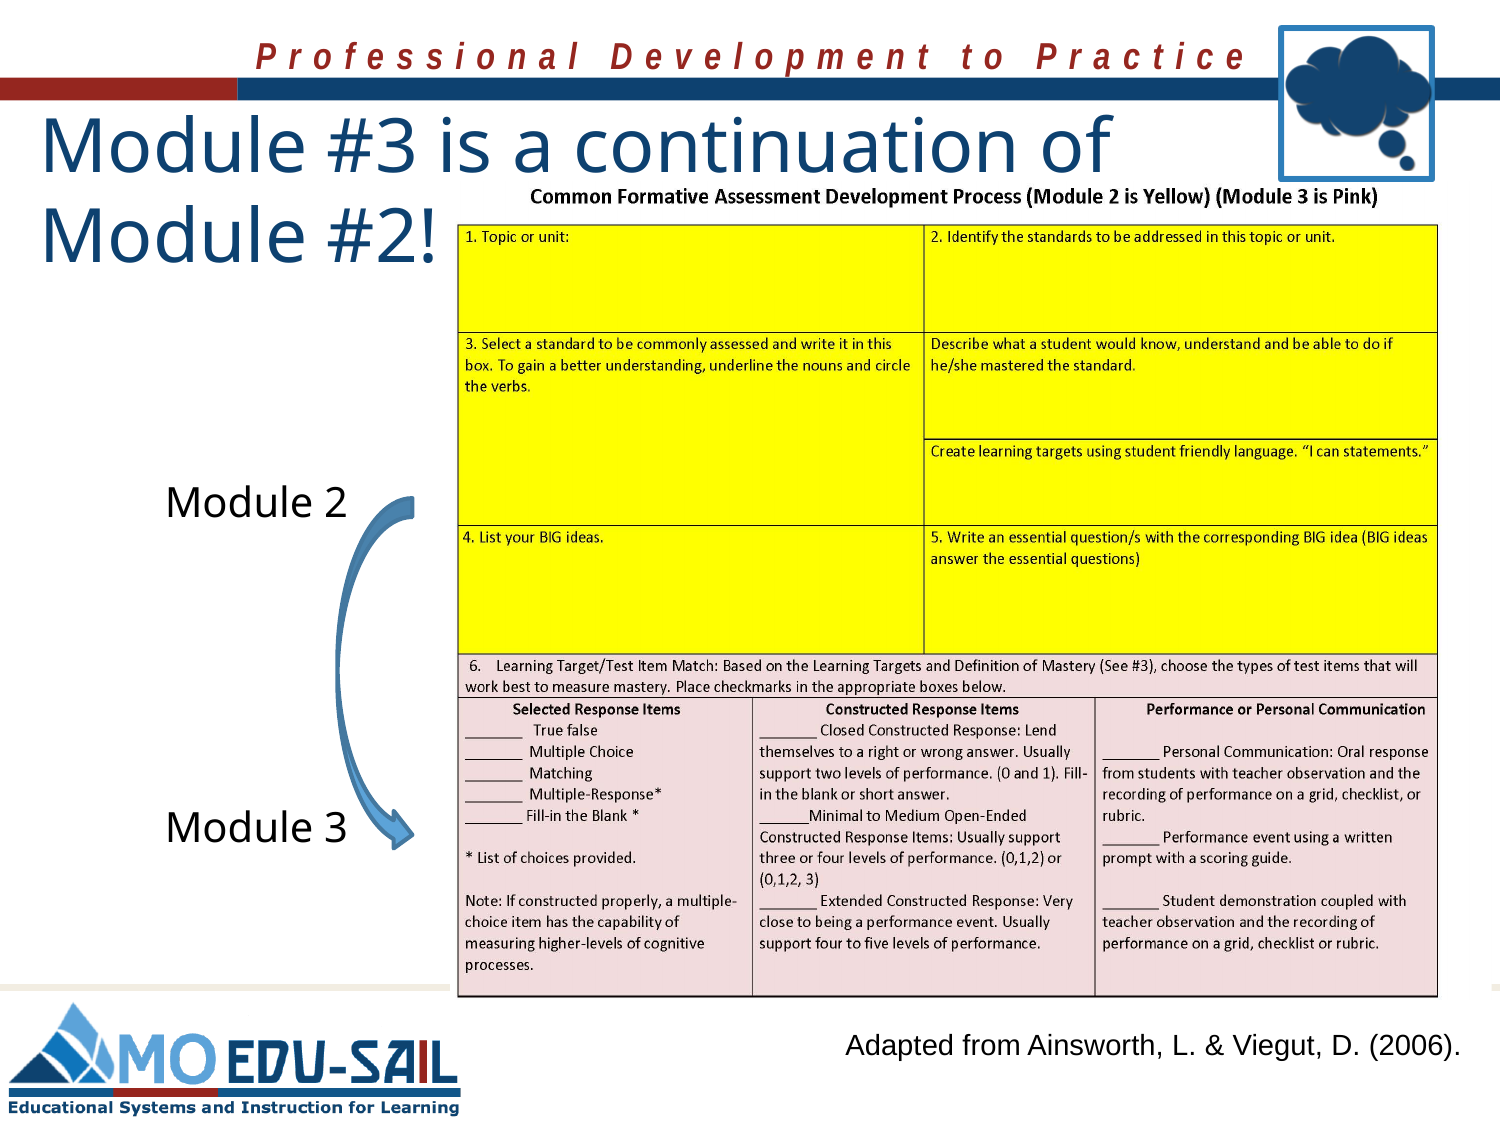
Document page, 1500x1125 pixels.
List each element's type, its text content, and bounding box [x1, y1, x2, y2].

text_box Module 3 [149, 792, 375, 858]
title Module #3 is a continuation of Module #2! [24, 112, 1257, 263]
text_box Module 2 [149, 467, 375, 533]
text_box [335, 496, 415, 851]
text_box Adapted from Ainsworth, L. & Viegut, D. (2006). [830, 1018, 1478, 1069]
picture [8, 25, 1492, 1120]
